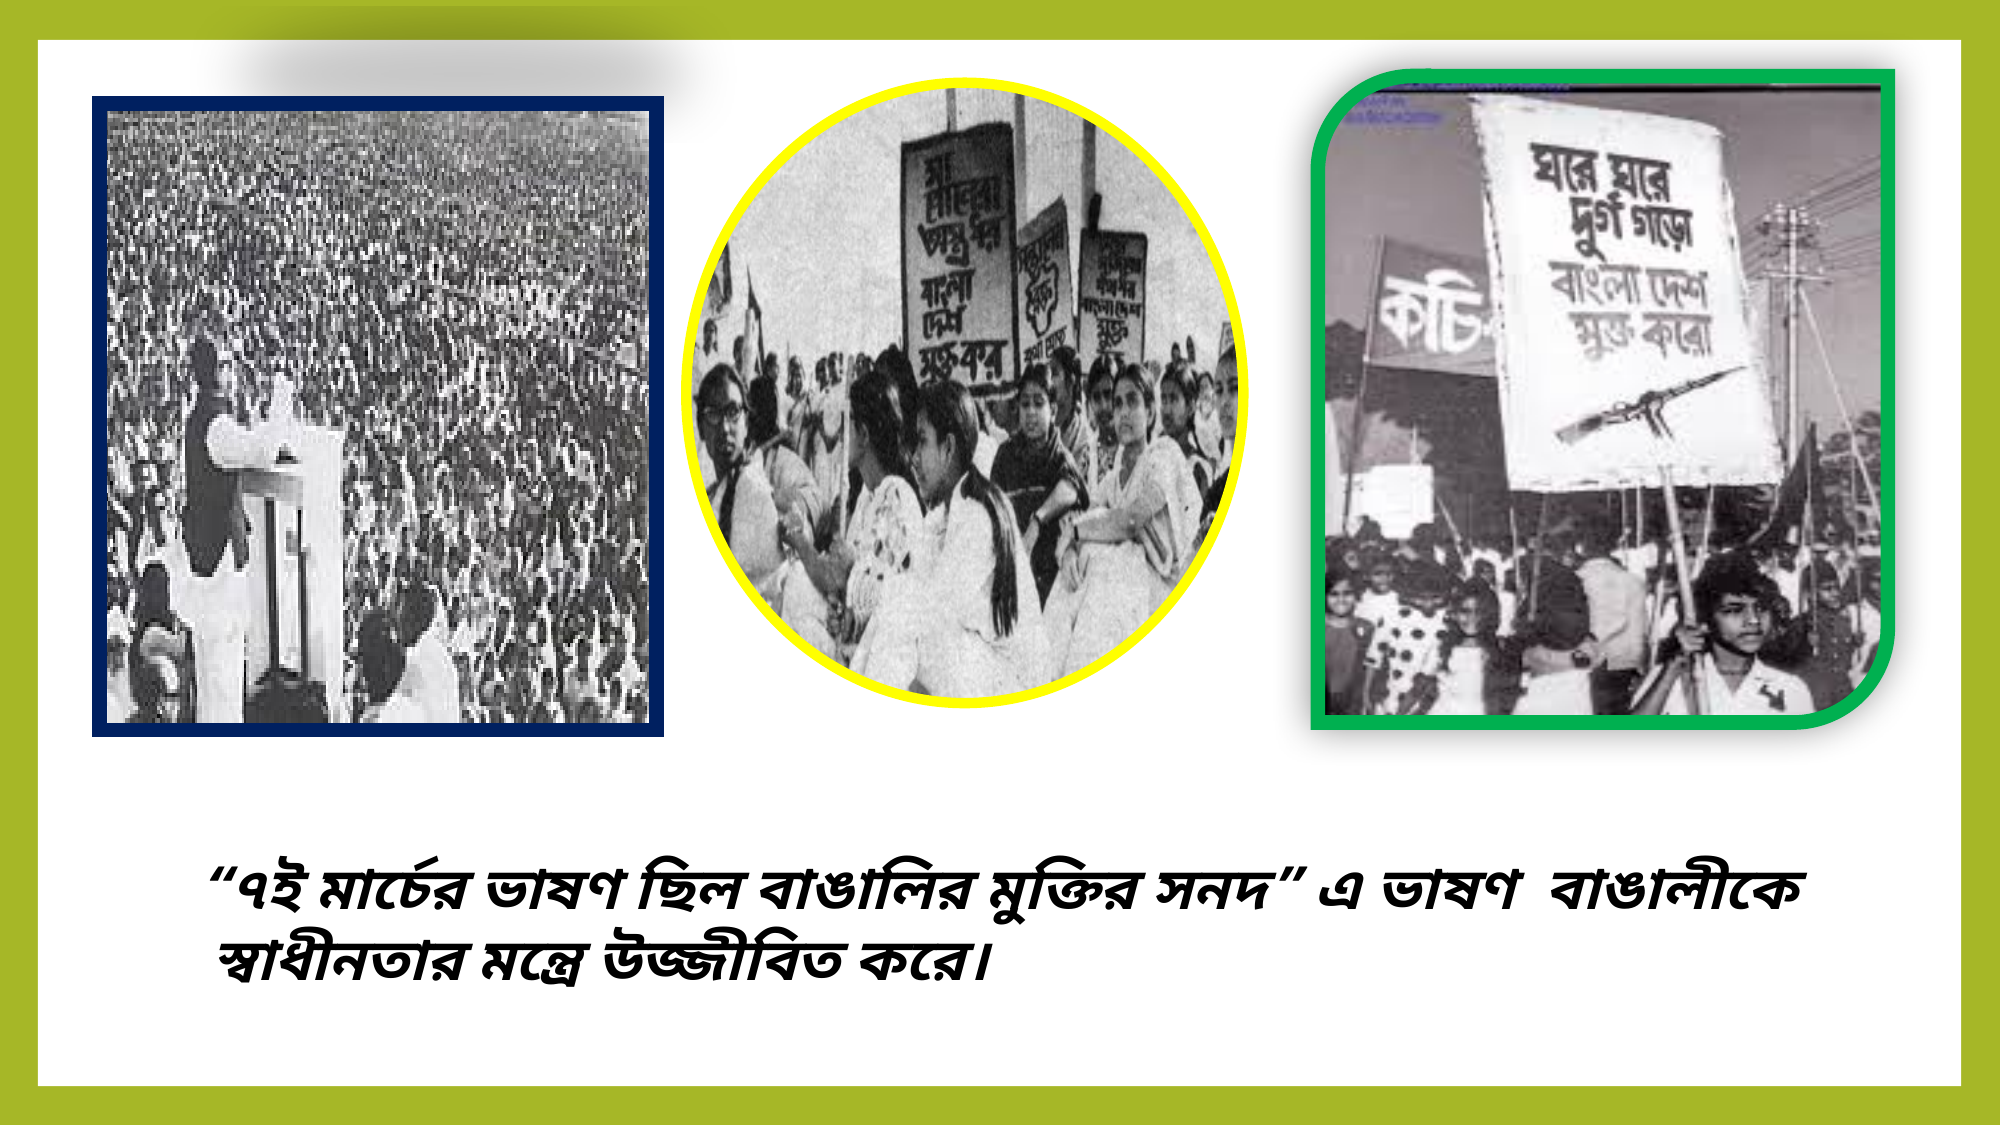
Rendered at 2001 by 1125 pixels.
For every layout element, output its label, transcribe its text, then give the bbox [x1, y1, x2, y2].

picture [106, 110, 650, 723]
picture [1317, 75, 1889, 723]
text_box “৭ই মার্চের ভাষণ ছিল বাঙালির মুক্তির সনদ” এ ভাষণ বাঙালীকে স্বাধীনতার মন্ত্রে উজ্জীবিত করে। [182, 844, 1824, 999]
picture [685, 82, 1244, 704]
